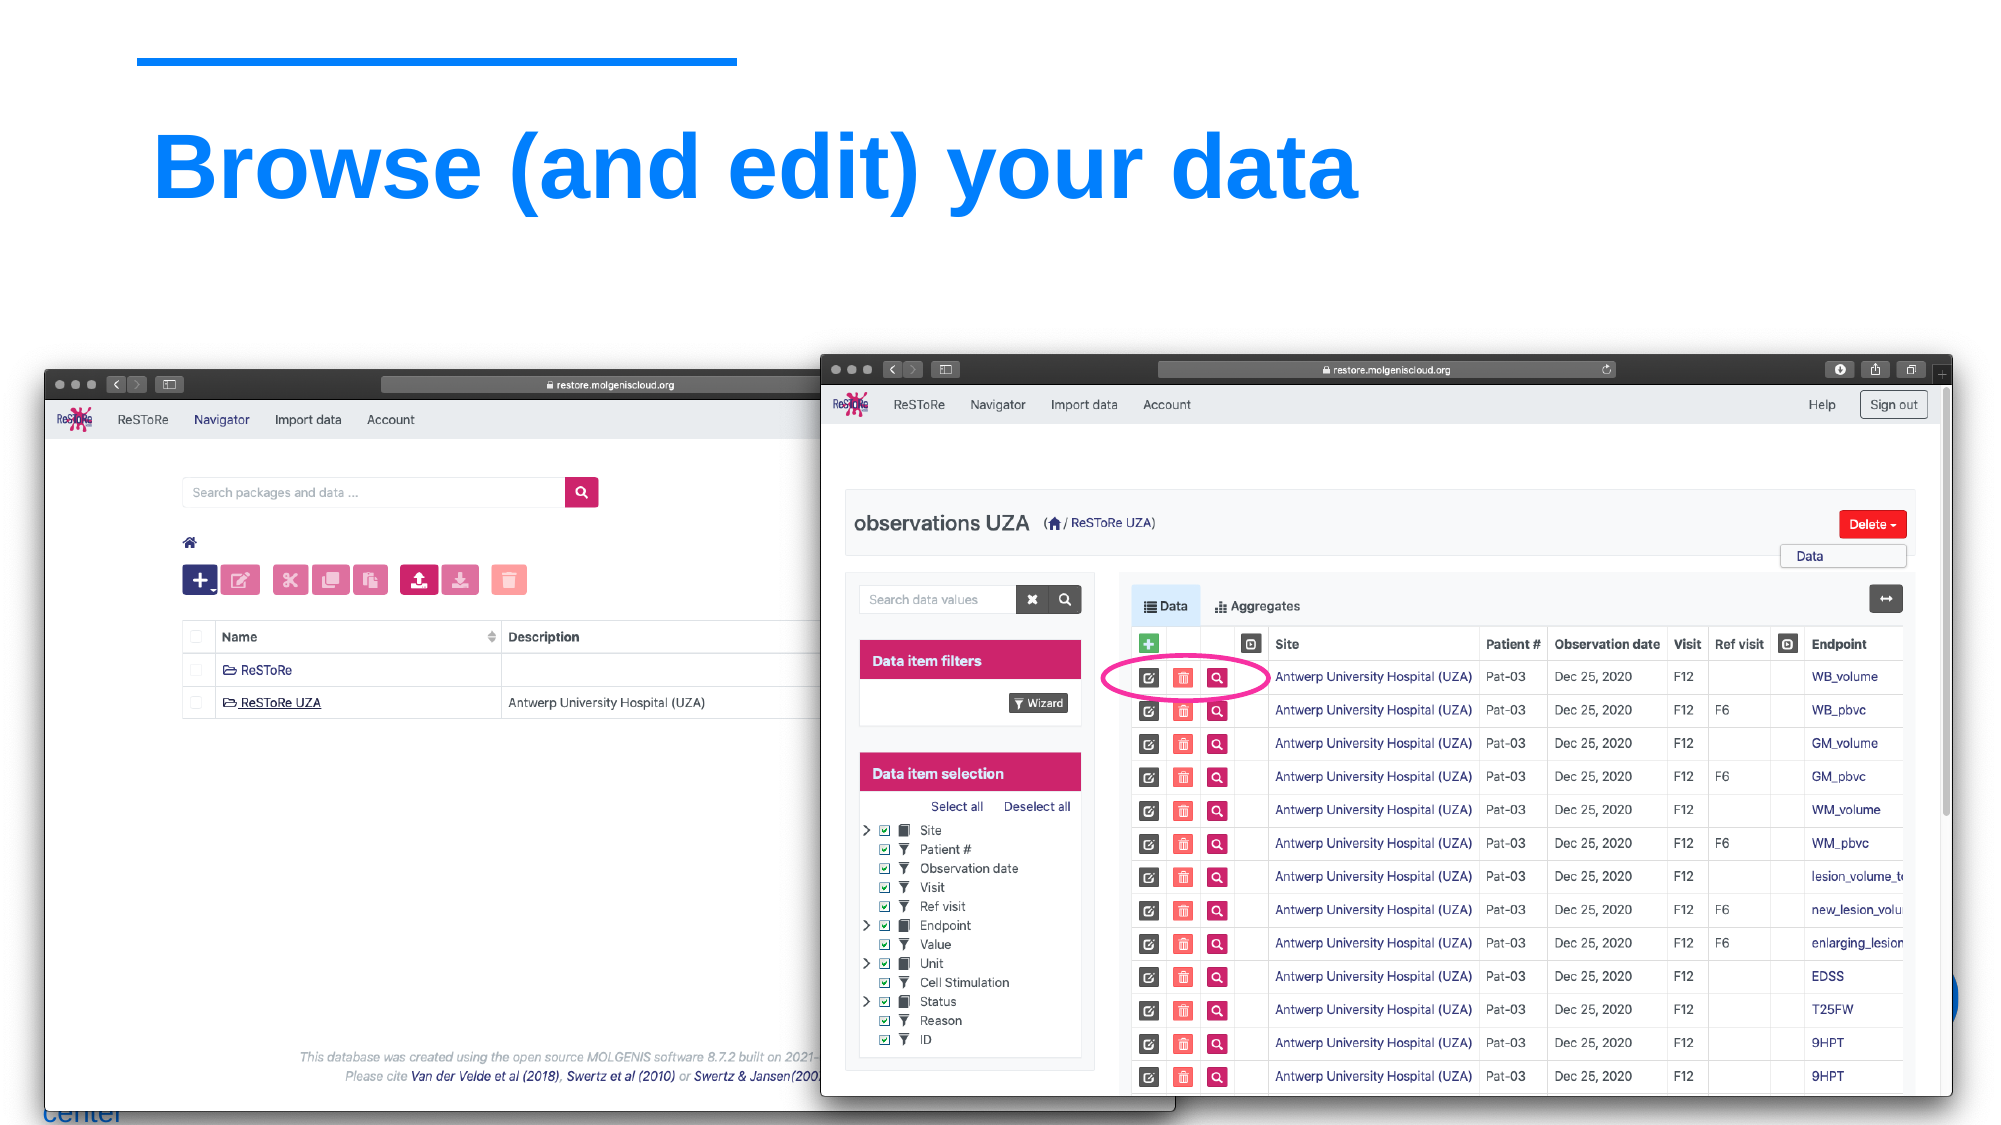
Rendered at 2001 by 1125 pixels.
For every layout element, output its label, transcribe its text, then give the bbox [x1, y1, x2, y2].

picture [0, 324, 1996, 1125]
title Browse (and edit) your data [137, 59, 1863, 278]
